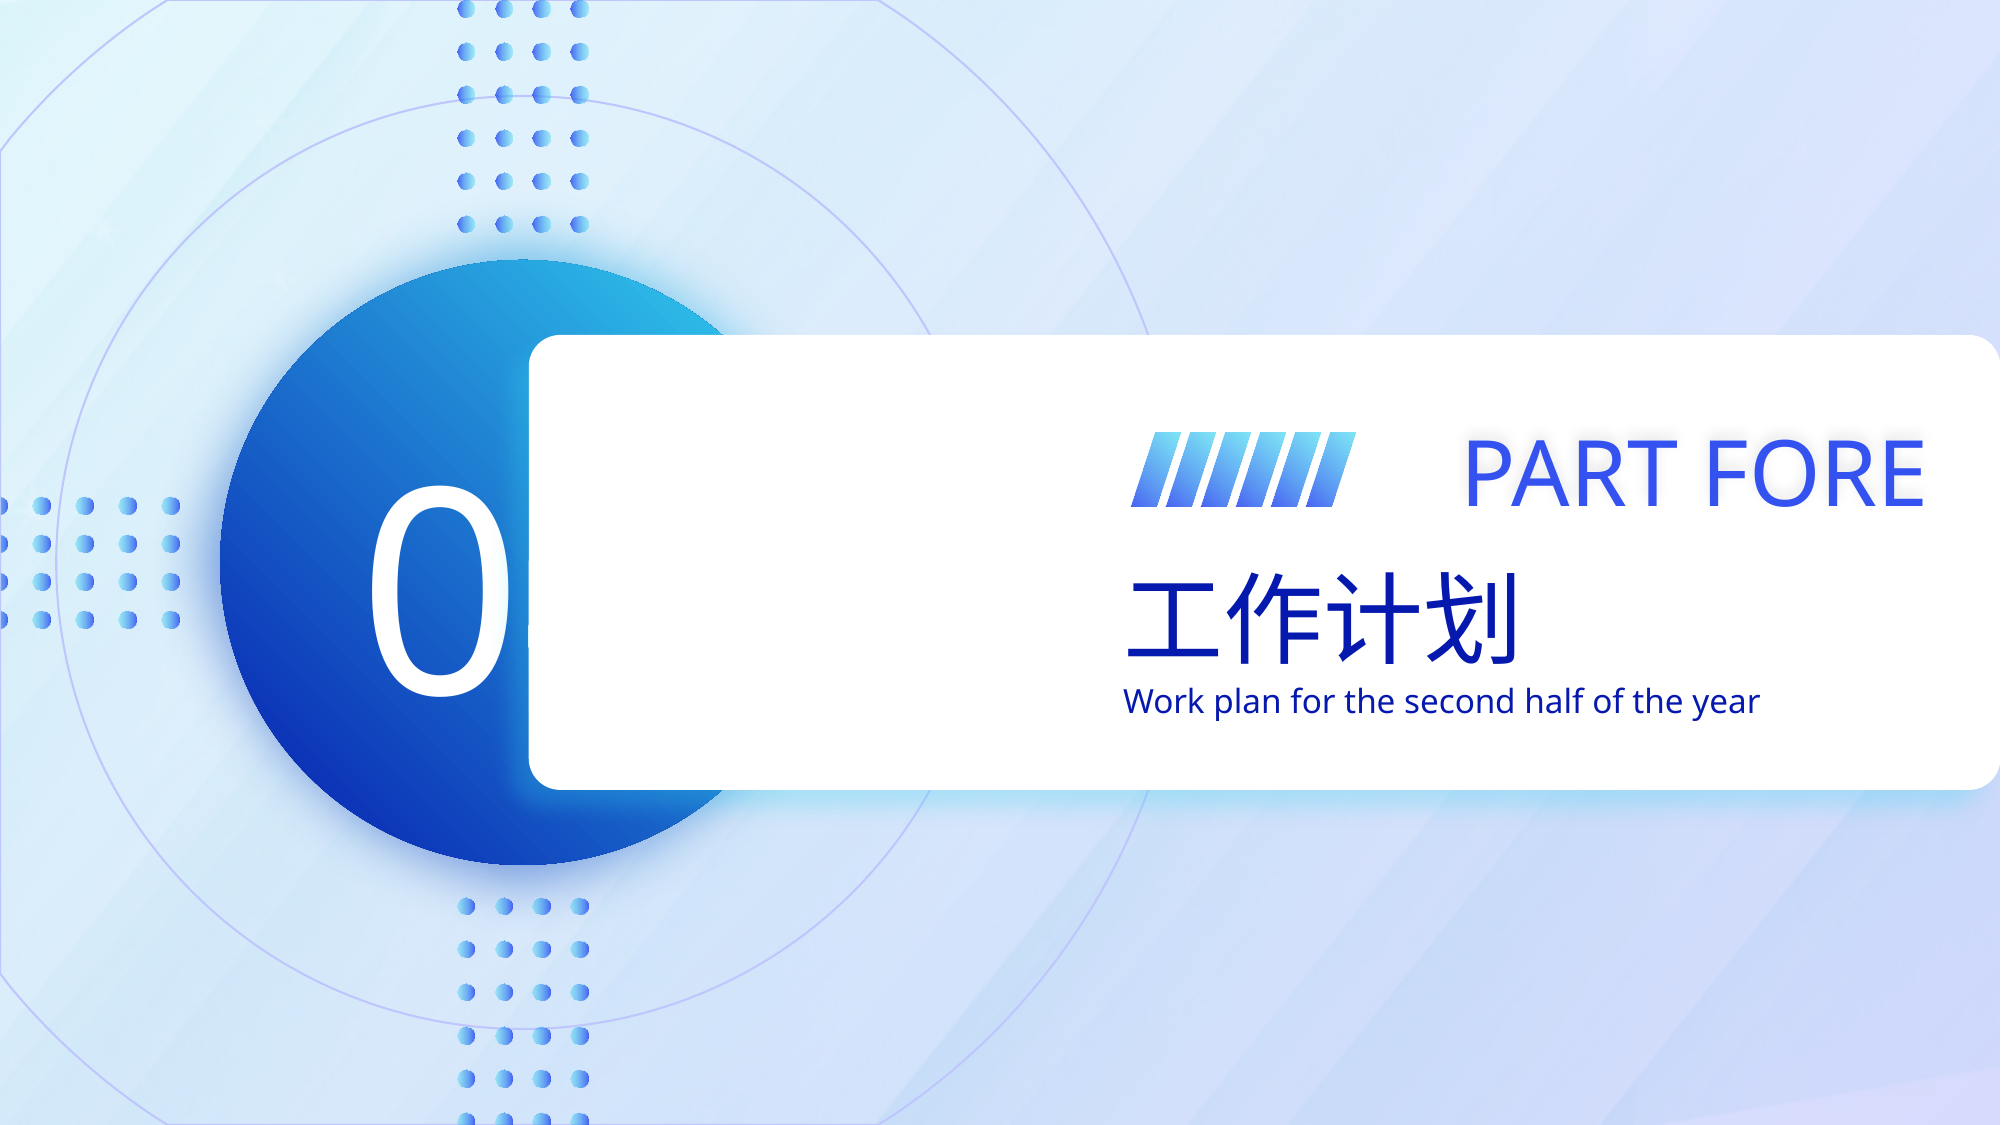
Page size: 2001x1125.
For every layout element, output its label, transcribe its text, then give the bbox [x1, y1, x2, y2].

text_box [530, 336, 2000, 789]
text_box 04 [310, 407, 501, 756]
